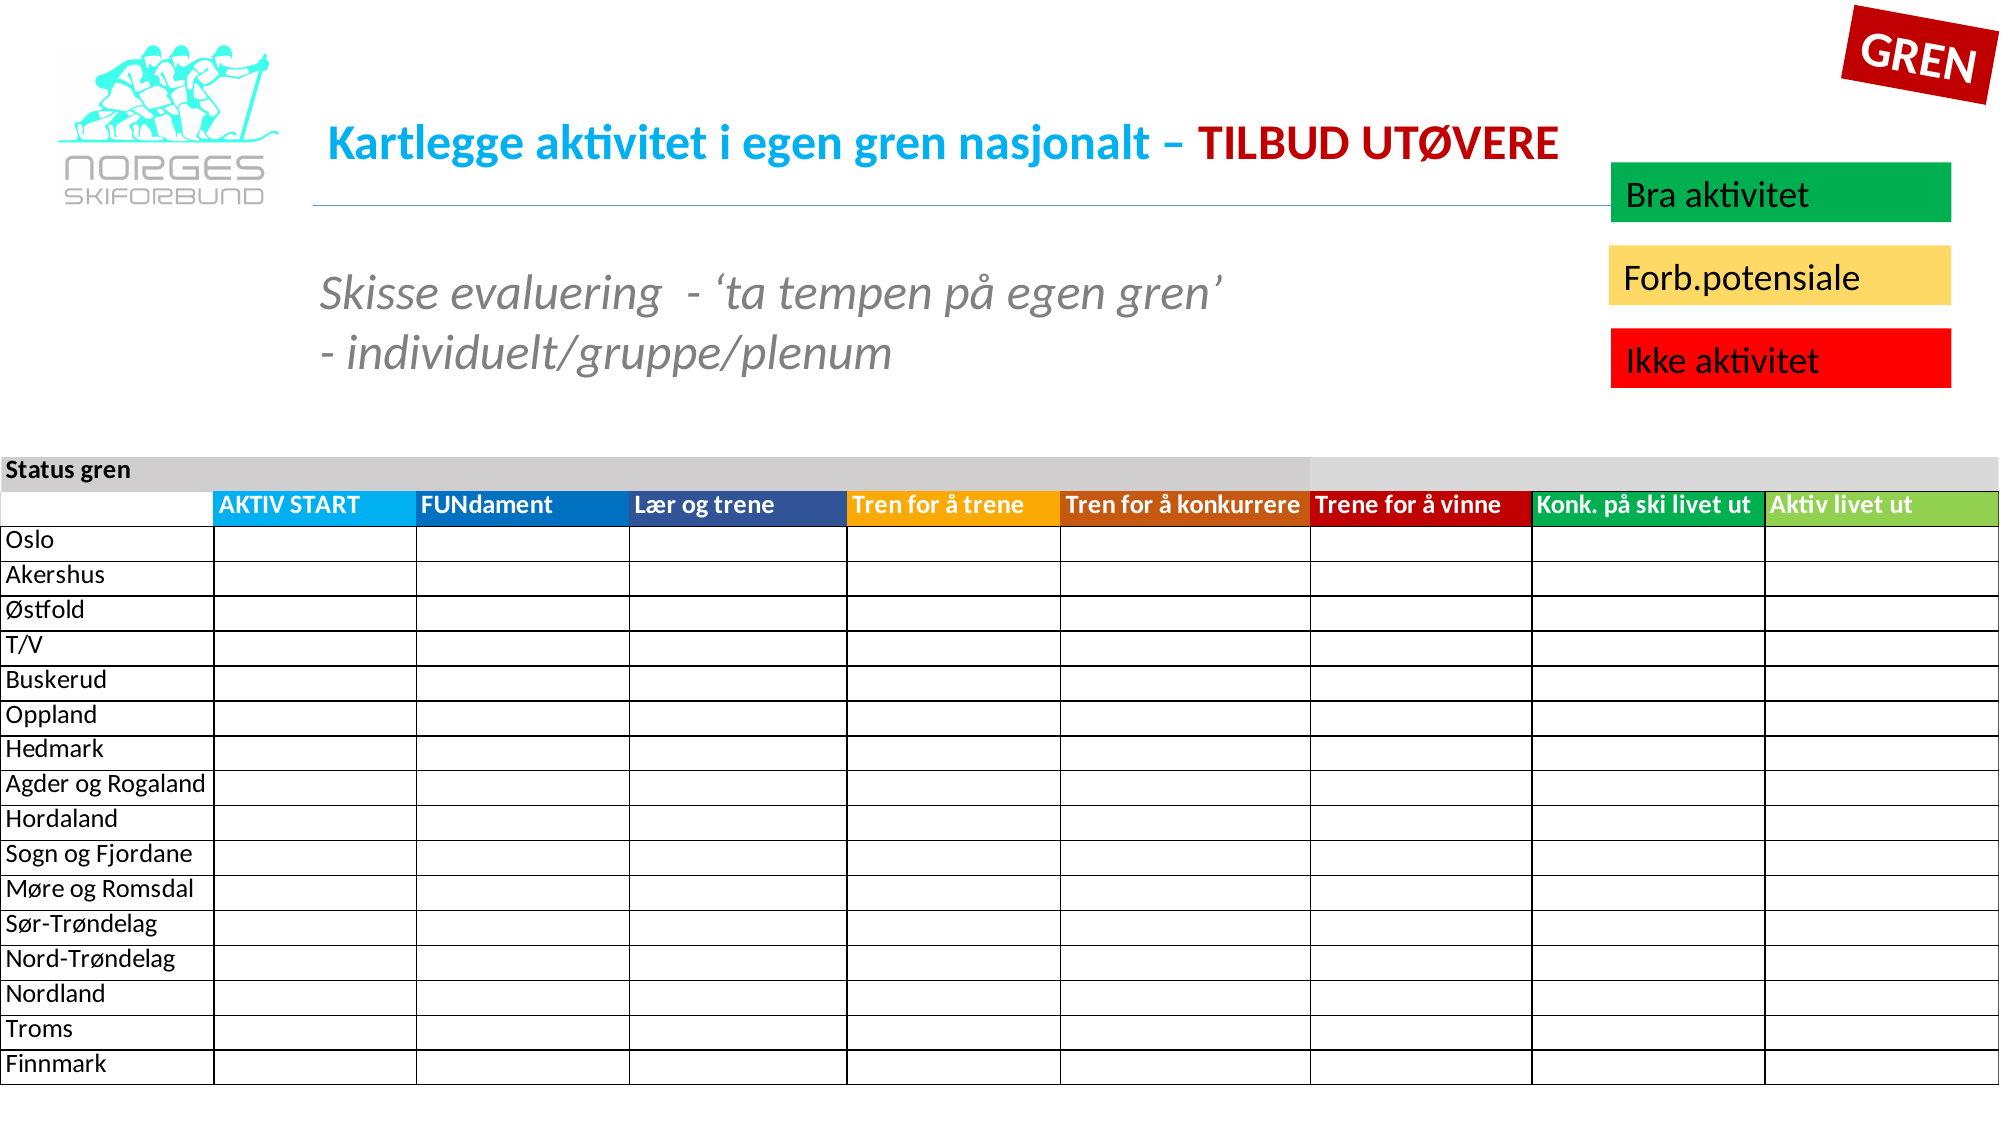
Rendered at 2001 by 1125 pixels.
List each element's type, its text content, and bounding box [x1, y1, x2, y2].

text_box Bra aktivitet [1611, 162, 1952, 223]
picture [52, 43, 283, 206]
text_box Kartlegge aktivitet i egen gren nasjonalt – TILBUD UTØVERE [312, 99, 1922, 180]
text_box GREN [1840, 4, 2000, 105]
text_box Ikke aktivitet [1611, 328, 1952, 388]
text_box Forb.potensiale [1608, 245, 1952, 306]
picture [0, 455, 2000, 1086]
text_box Skisse evaluering - ‘ta tempen på egen gren’ - individuelt/gruppe/plenum [304, 252, 1732, 388]
